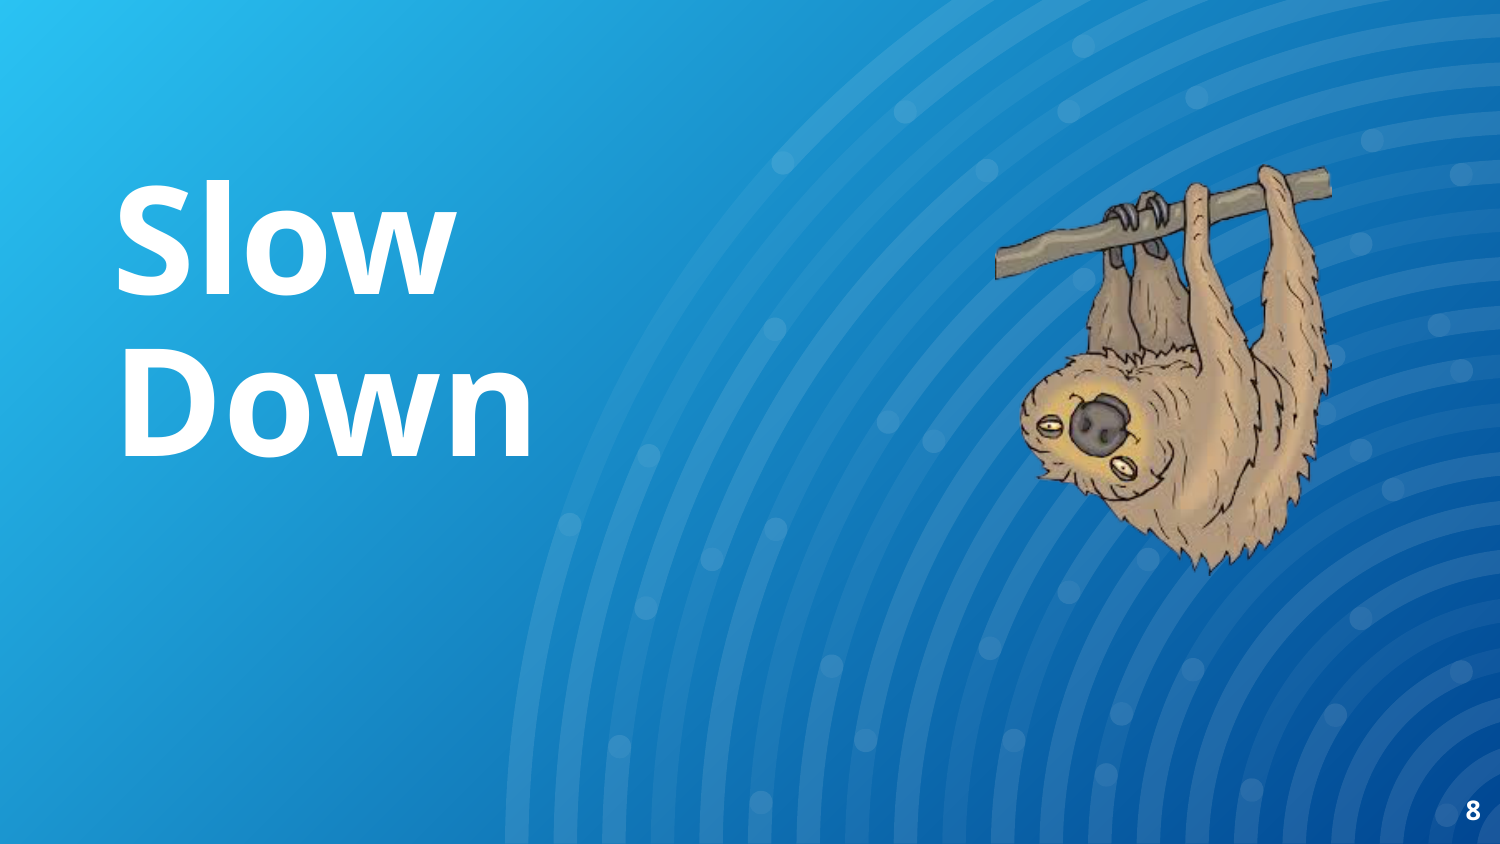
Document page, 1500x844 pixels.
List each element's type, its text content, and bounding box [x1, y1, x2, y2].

picture [995, 164, 1332, 576]
title Slow Down [112, 164, 875, 489]
slide_number 8 [1391, 779, 1482, 844]
